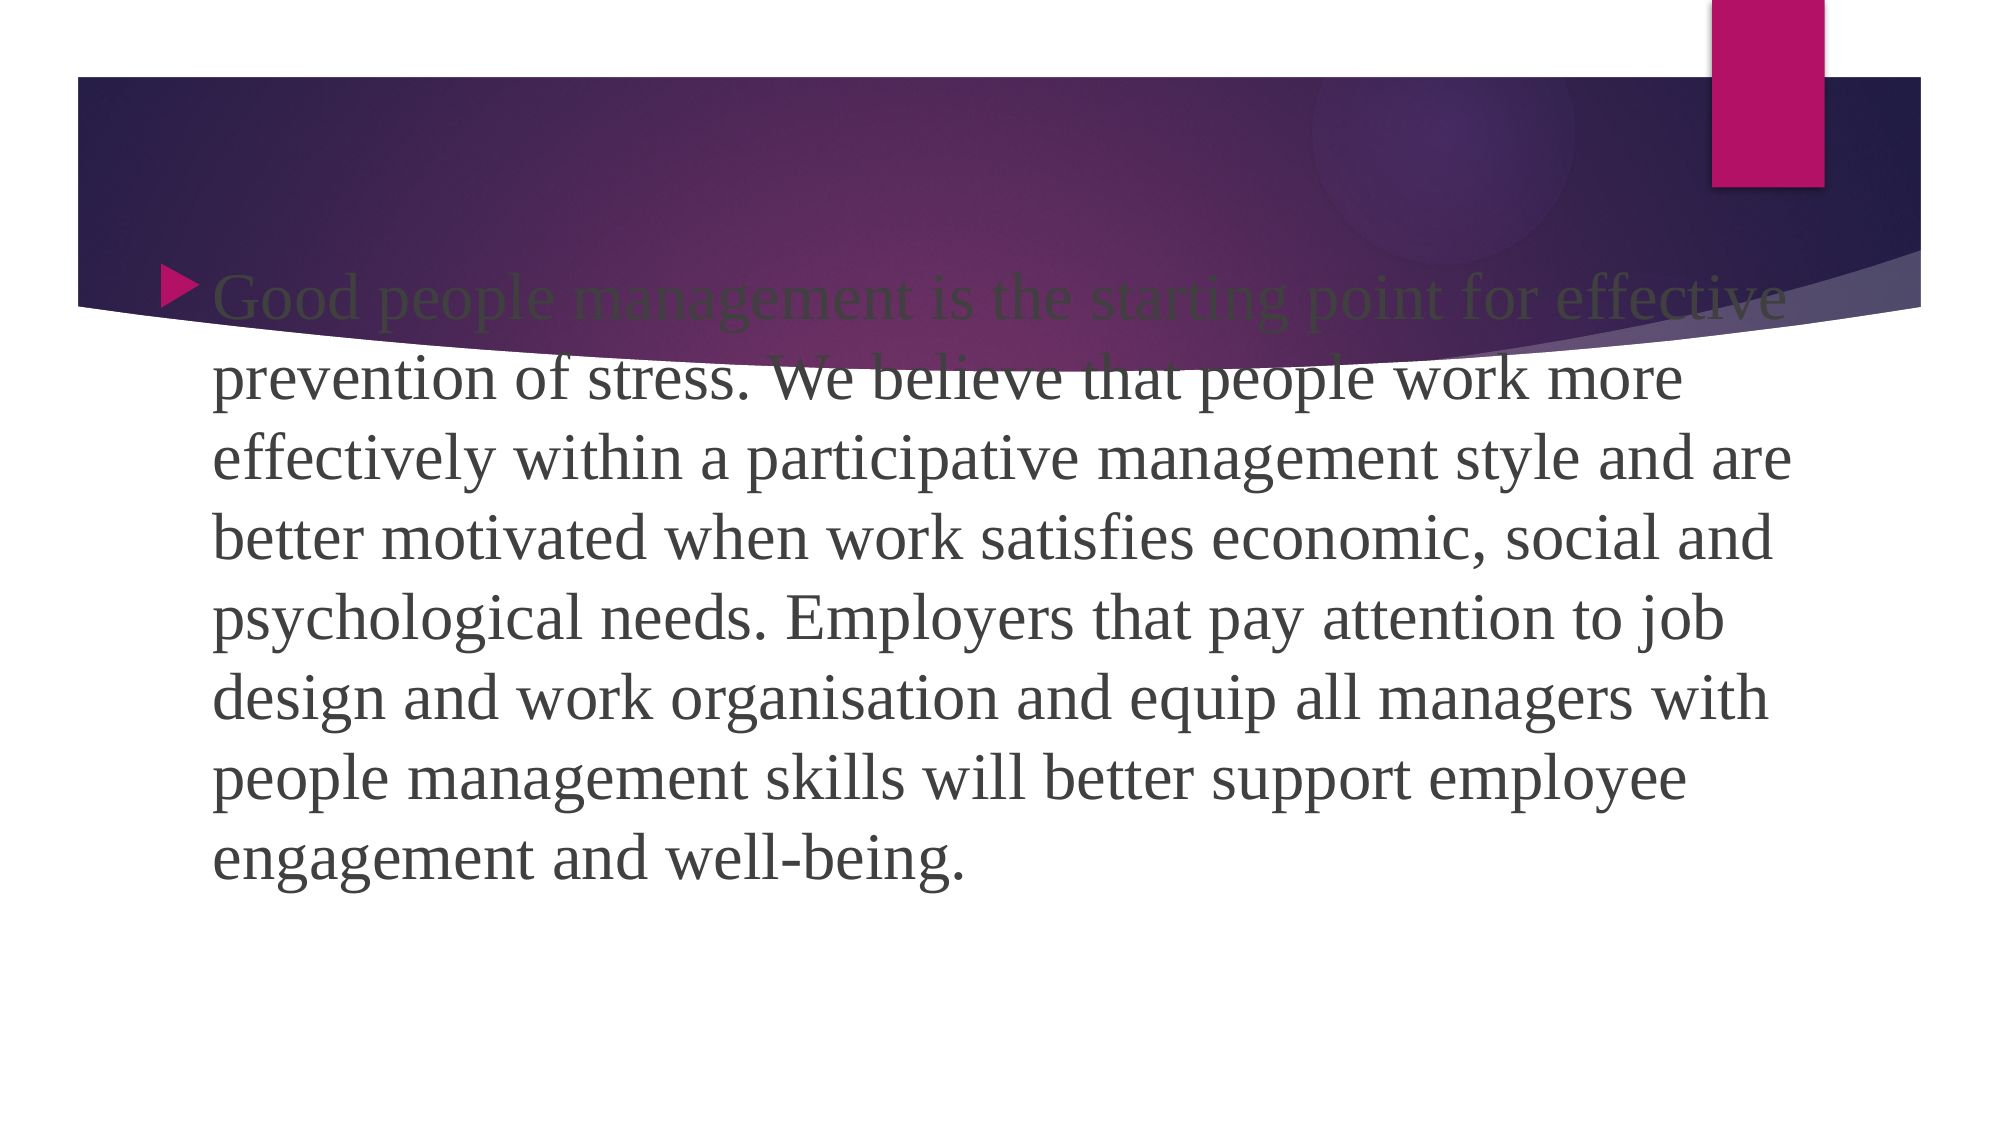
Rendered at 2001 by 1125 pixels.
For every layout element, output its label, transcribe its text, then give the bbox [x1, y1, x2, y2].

list Good people management is the starting point for effective prevention of stress. We believe that people work more effectively within a participative management style and are better motivated when work satisfies economic, social and psychological needs. Employers that pay attention to job design and work organisation and equip all managers with people management skills will better support employee engagement and well-being. [141, 245, 1867, 1125]
